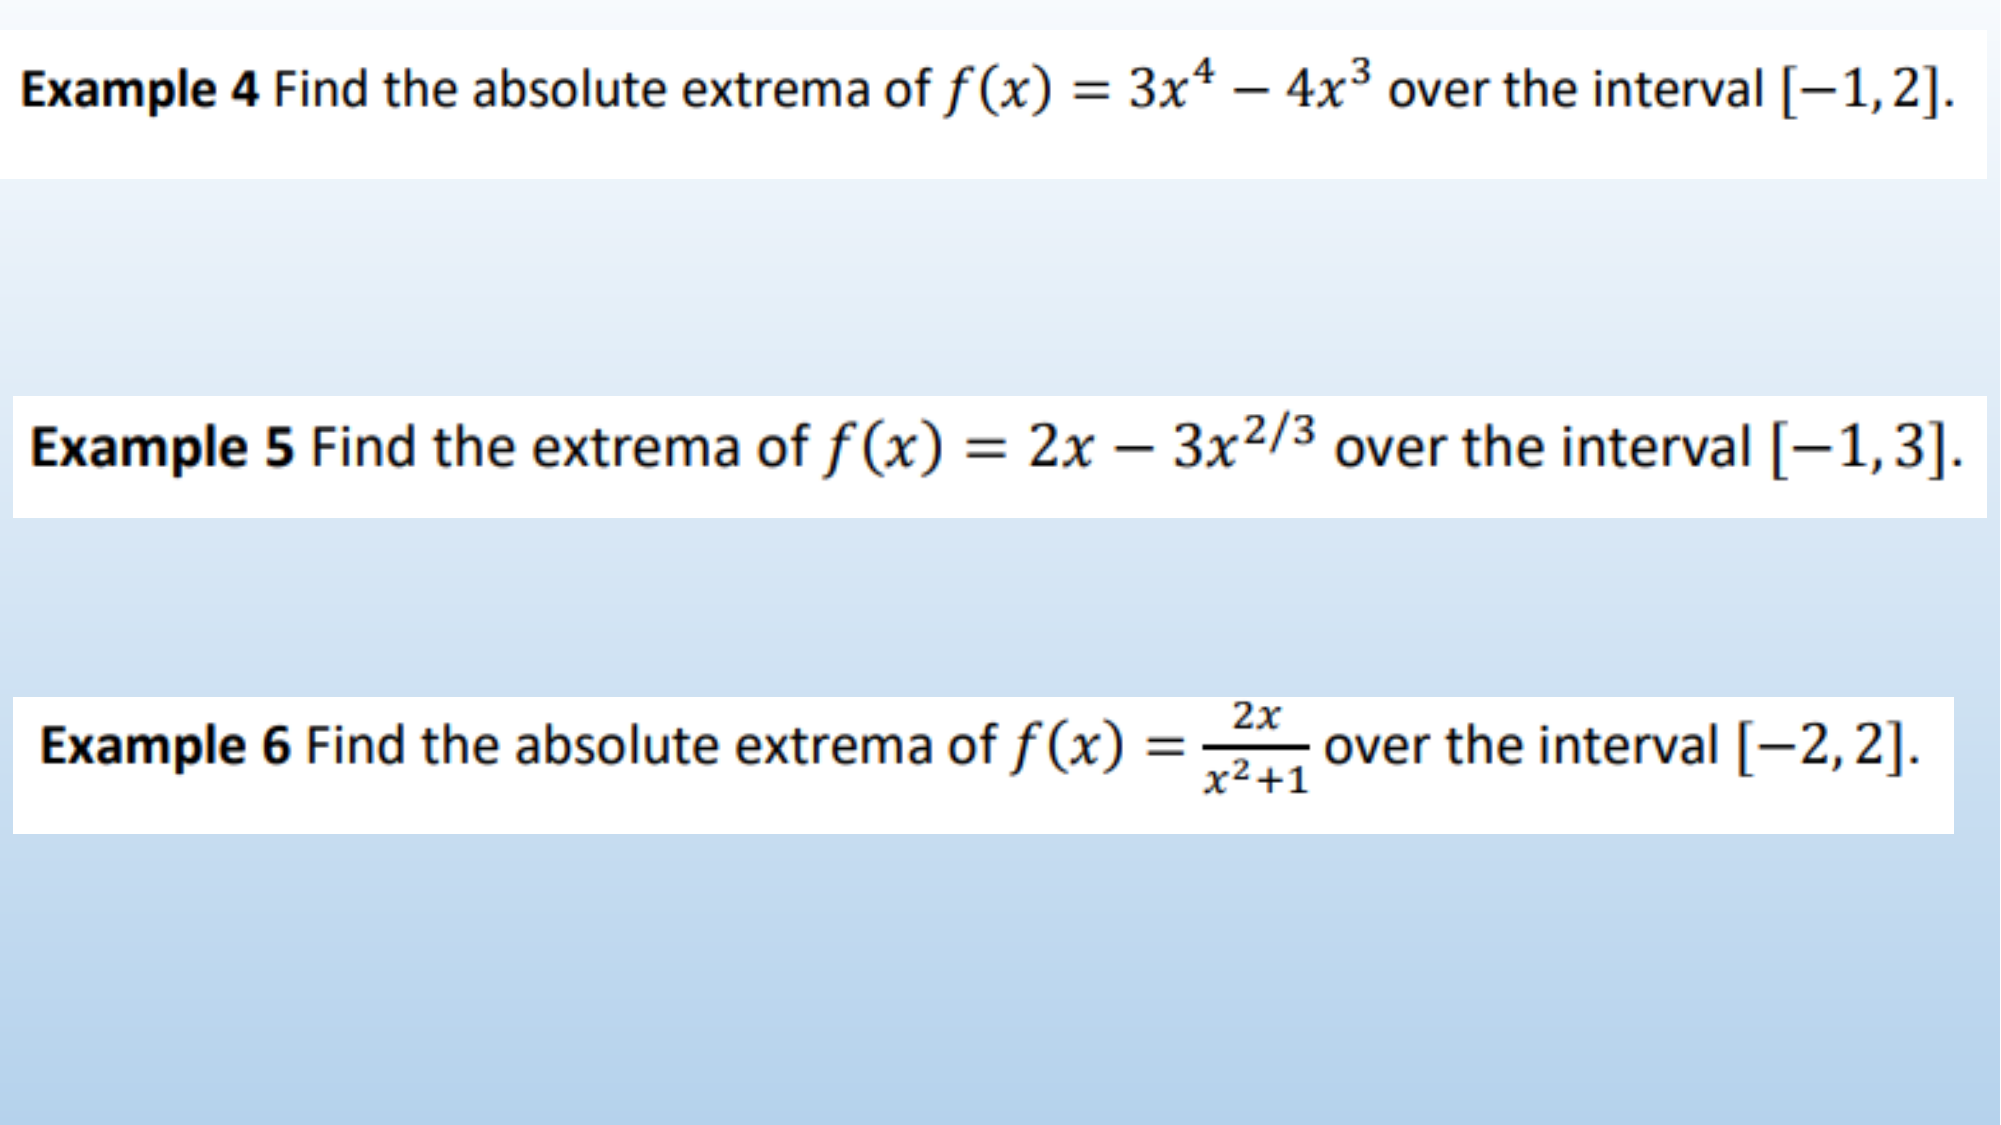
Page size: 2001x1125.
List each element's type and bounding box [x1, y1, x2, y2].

picture [13, 396, 1987, 518]
picture [13, 697, 1954, 834]
picture [0, 30, 1987, 179]
